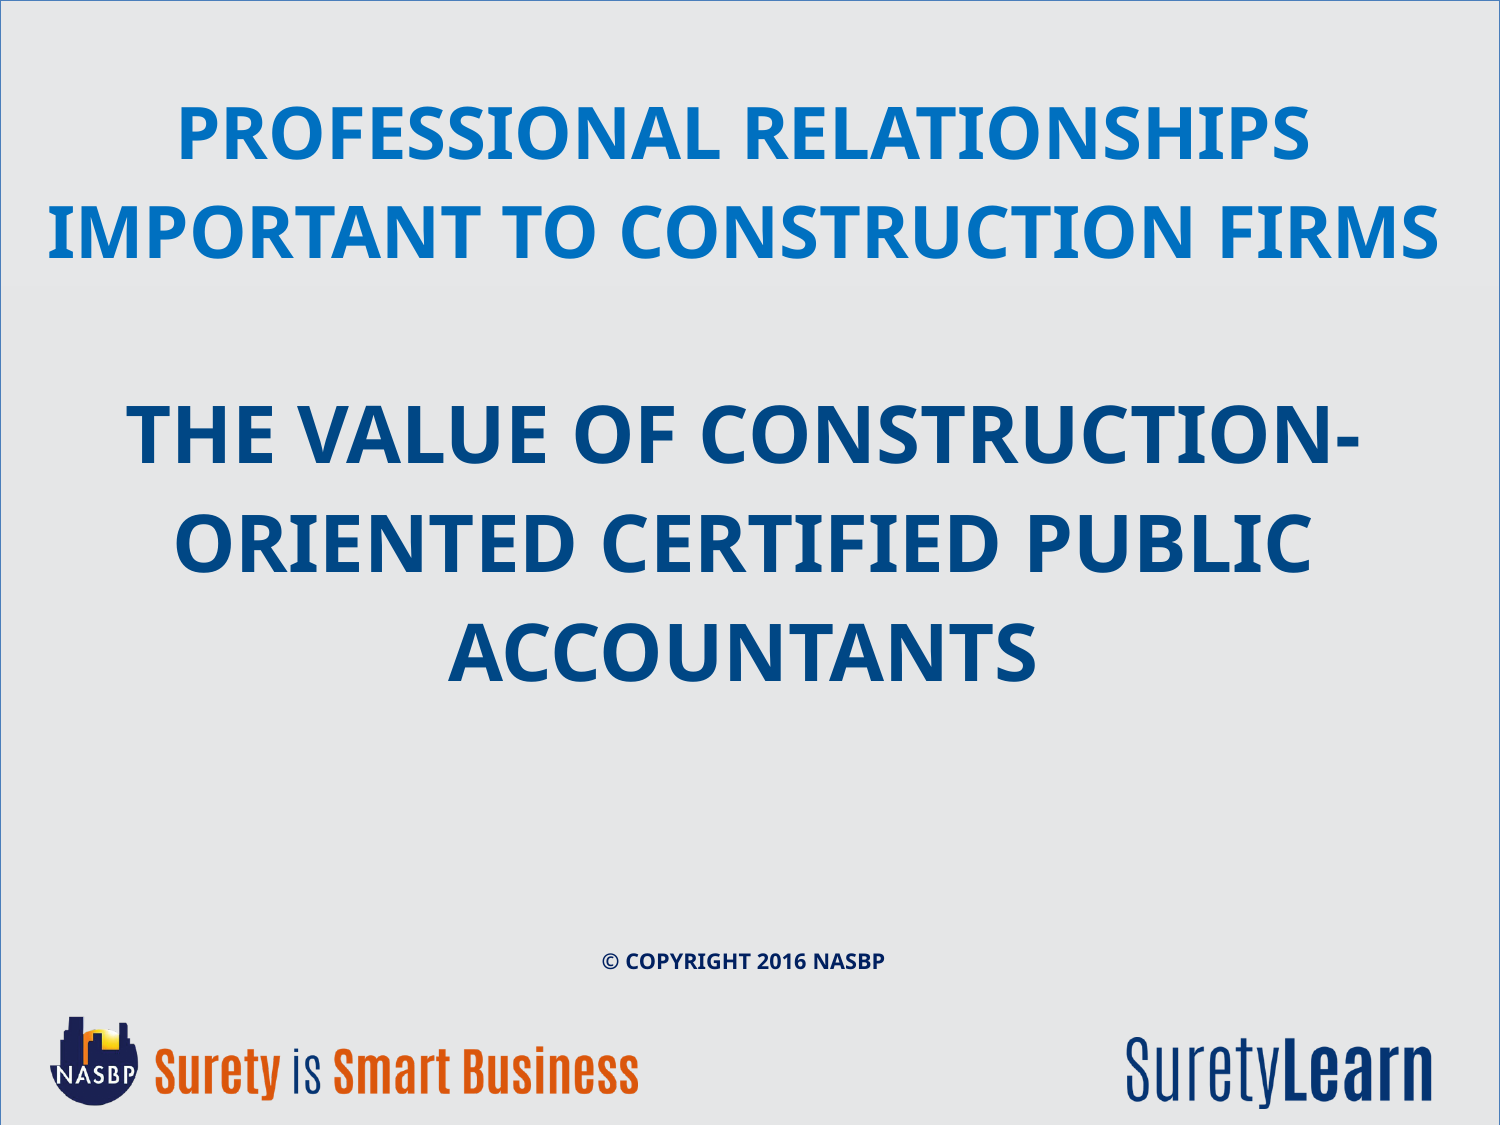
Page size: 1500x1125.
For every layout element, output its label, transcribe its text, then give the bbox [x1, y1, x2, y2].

title Professional Relationships Important to Construction Firms The Value of Construction-Oriented Certified Public Accountants © Copyright 2016 NASBP [24, 75, 1463, 1063]
picture [48, 1063, 638, 1125]
picture [1125, 1063, 1432, 1109]
